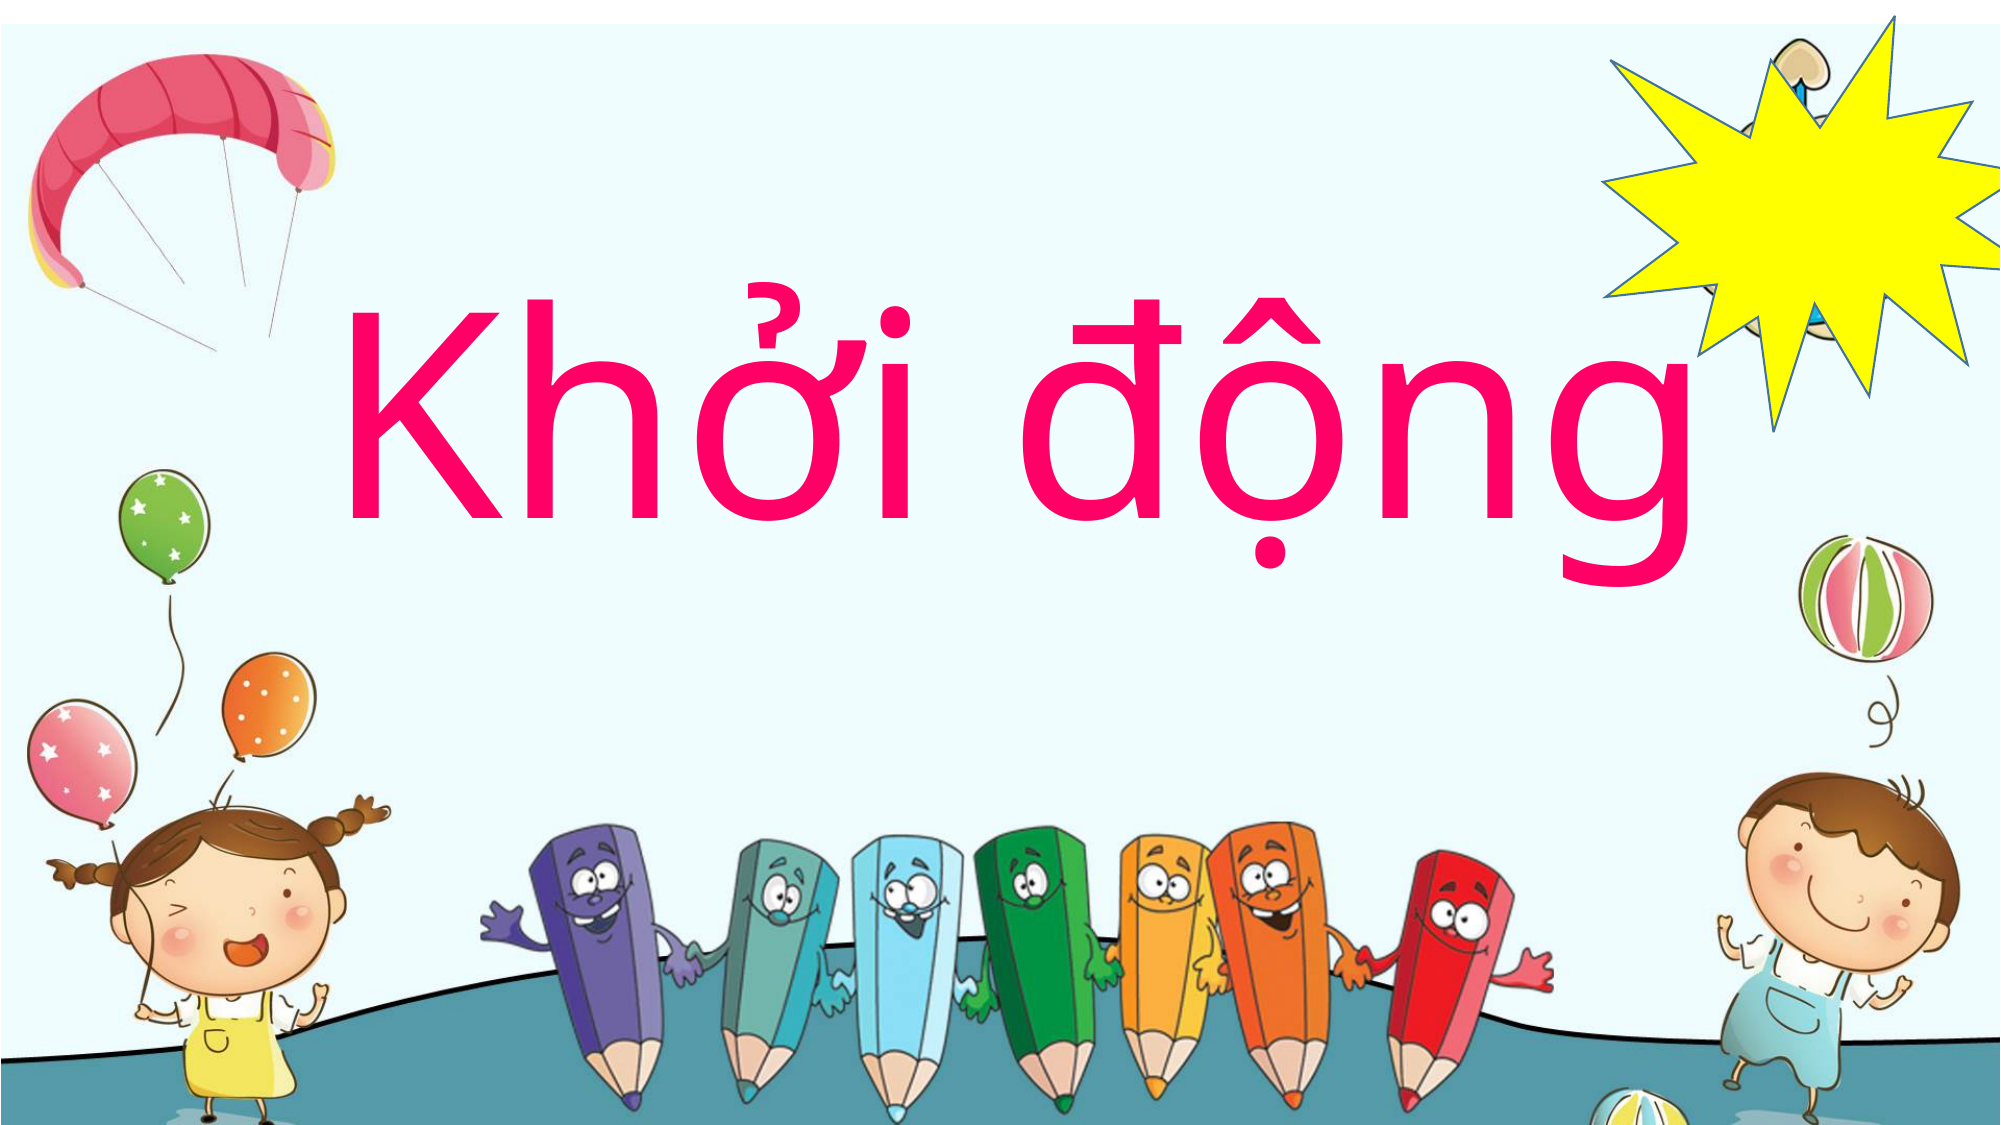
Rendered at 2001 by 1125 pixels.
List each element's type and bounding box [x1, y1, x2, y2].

picture [1, 24, 2000, 1125]
text_box [1888, 15, 1896, 24]
